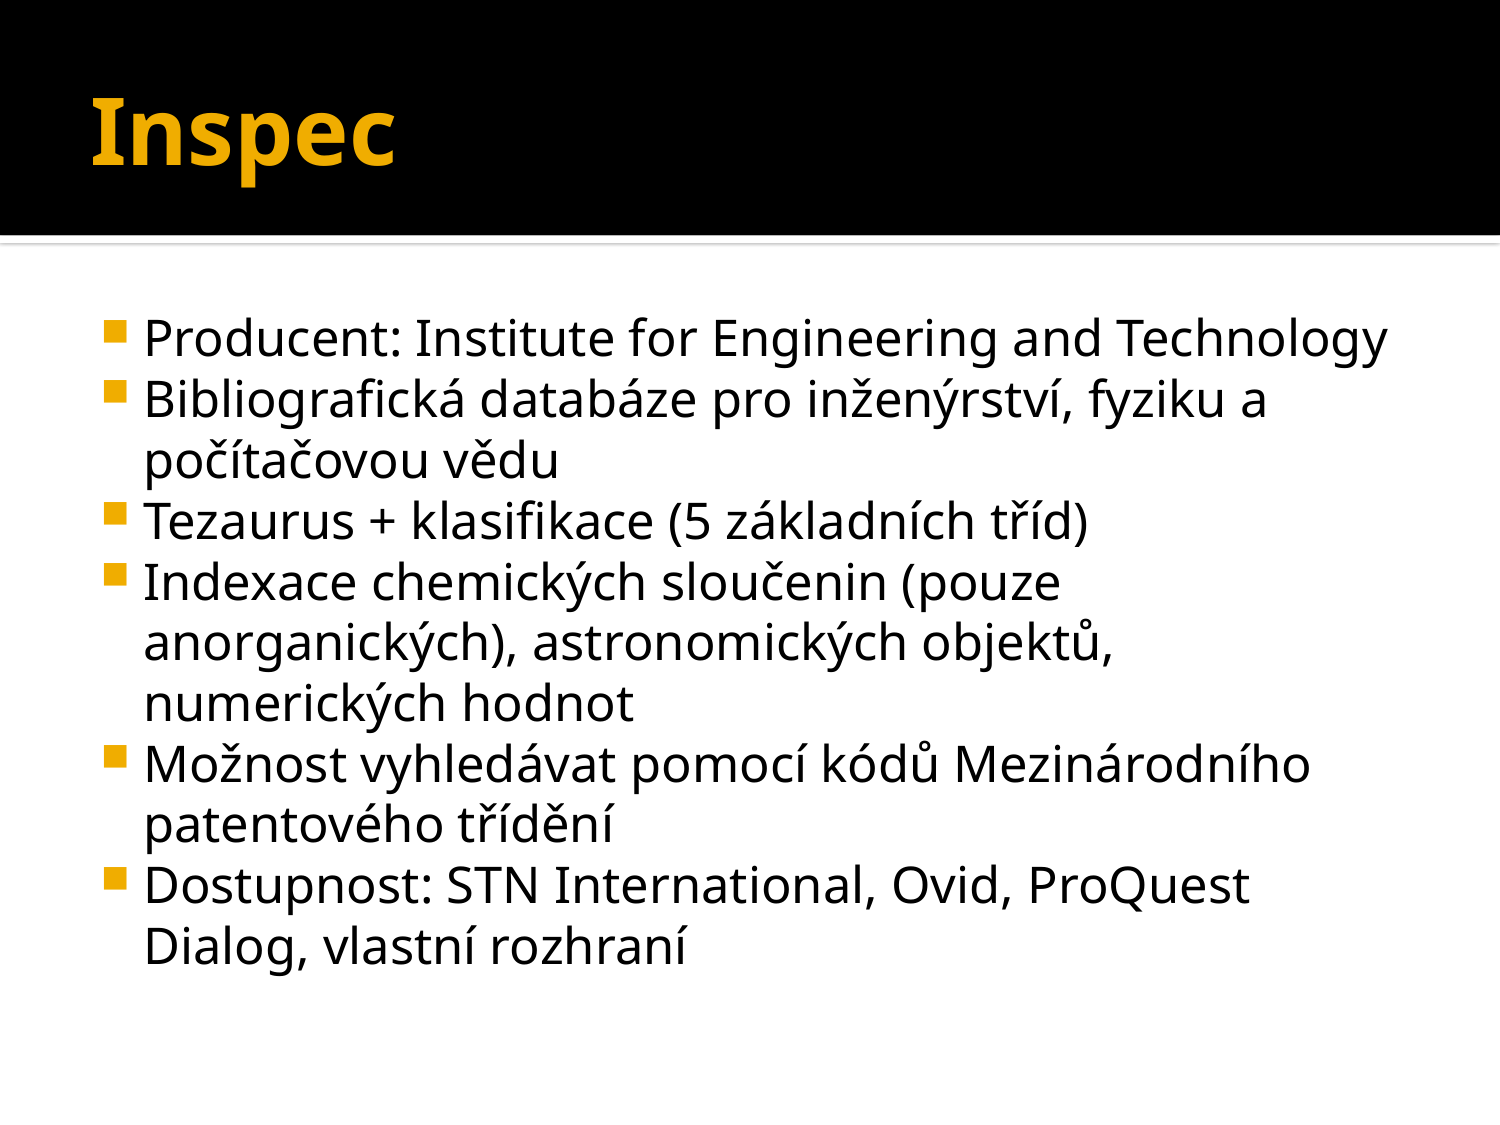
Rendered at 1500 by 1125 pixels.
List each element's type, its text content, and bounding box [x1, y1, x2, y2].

title Inspec [75, 25, 1425, 231]
list Producent: Institute for Engineering and Technology Bibliografická databáze pro inženýrství, fyziku a počítačovou vědu Tezaurus + klasifikace (5 základních tříd) Indexace chemických sloučenin (pouze anorganických), astronomických objektů, numerických hodnot Možnost vyhledávat pomocí kódů Mezinárodního patentového třídění Dostupnost: STN International, Ovid, ProQuest Dialog, vlastní rozhraní [75, 291, 1425, 1050]
